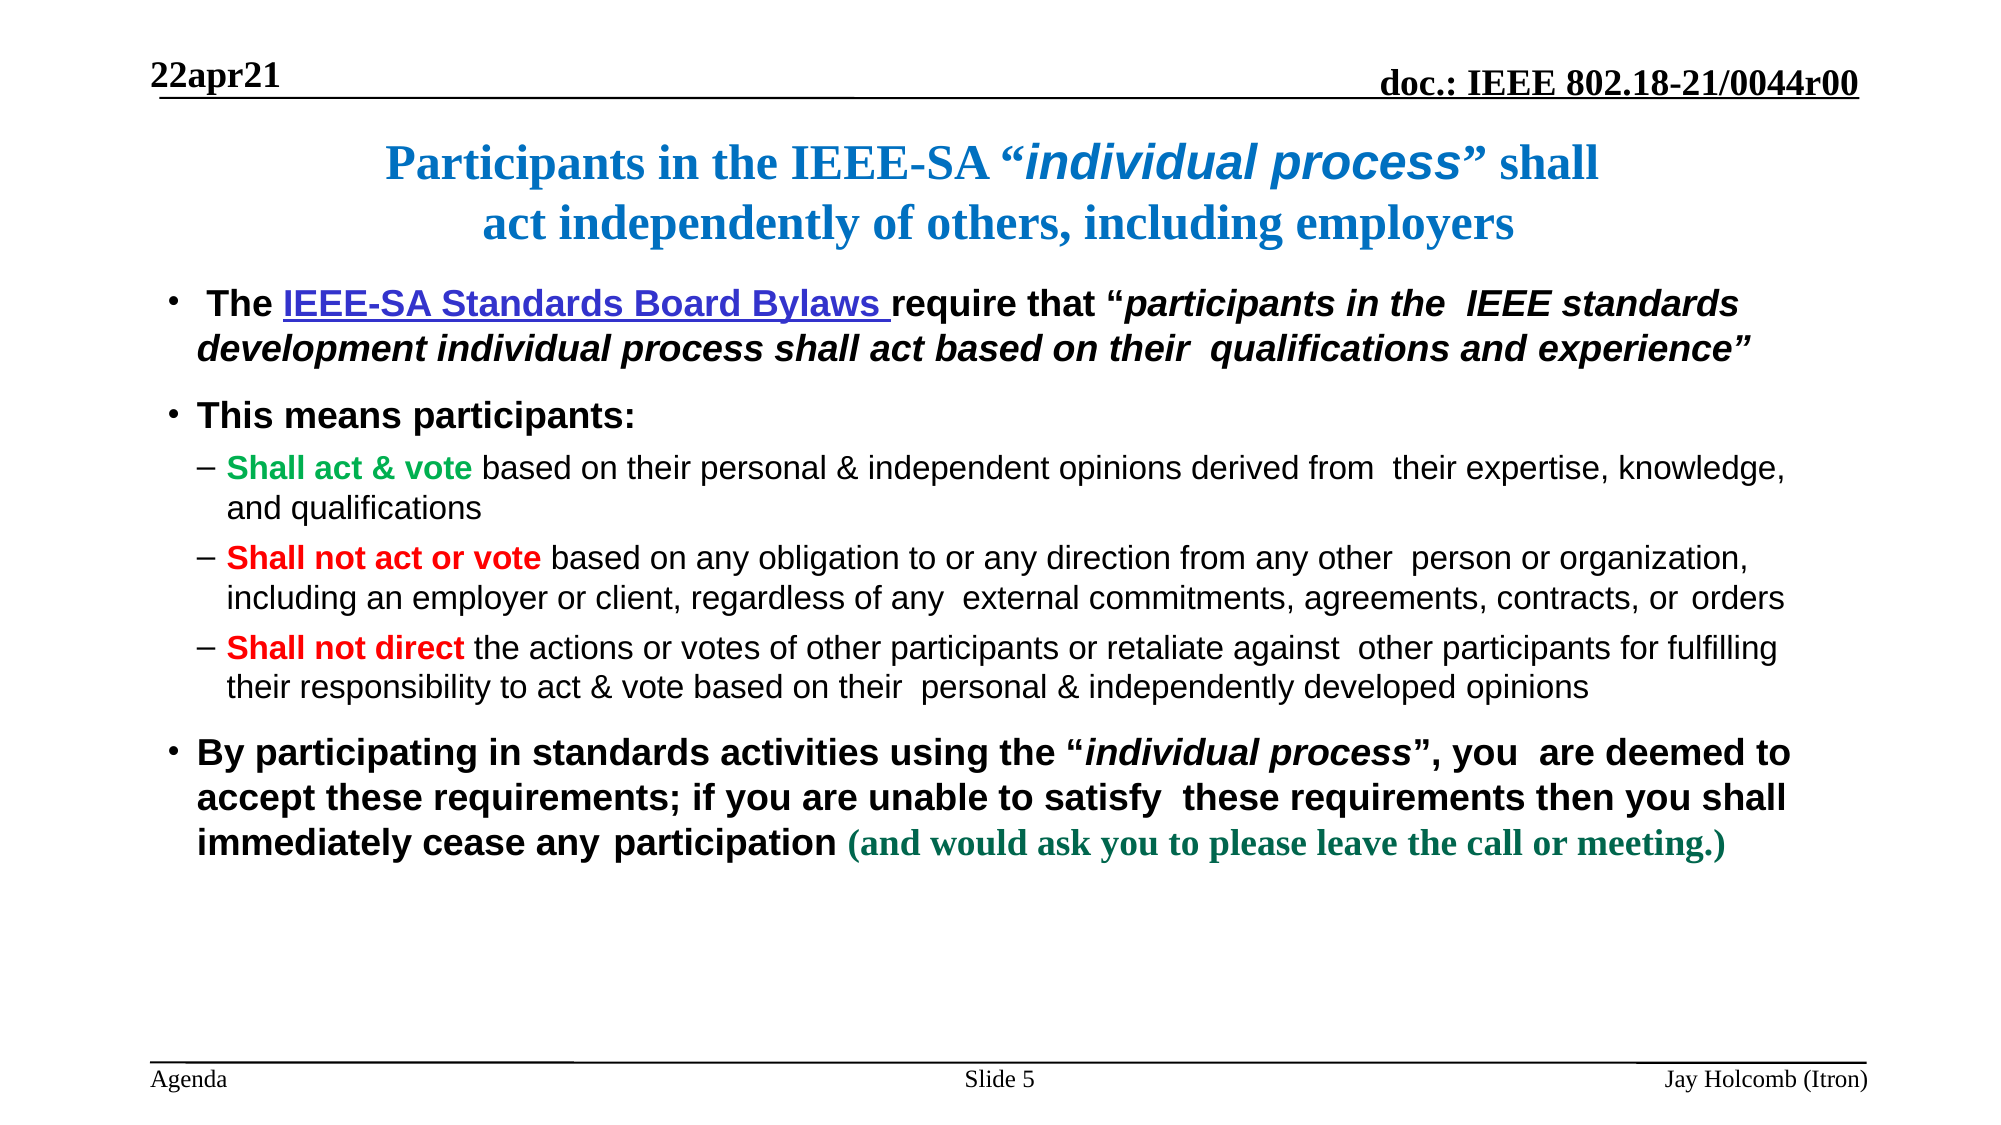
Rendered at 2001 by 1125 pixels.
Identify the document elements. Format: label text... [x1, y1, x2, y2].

list The IEEE-SA Standards Board Bylaws require that “participants in the IEEE standards development individual process shall act based on their qualifications and experience” This means participants: Shall act & vote based on their personal & independent opinions derived from their expertise, knowledge, and qualifications Shall not act or vote based on any obligation to or any direction from any other person or organization, including an employer or client, regardless of any external commitments, agreements, contracts, or orders Shall not direct the actions or votes of other participants or retaliate against other participants for fulfilling their responsibility to act & vote based on their personal & independently developed opinions By participating in standards activities using the “individual process”, you are deemed to accept these requirements; if you are unable to satisfy these requirements then you shall immediately cease any participation (and would ask you to please leave the call or meeting.) [149, 270, 1869, 947]
title Participants in the IEEE-SA “individual process” shall act independently of others, including employers [360, 104, 1637, 270]
slide_number Slide 5 [933, 1061, 1067, 1123]
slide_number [149, 49, 651, 95]
footer Jay Holcomb (Itron) [1171, 1061, 1869, 1093]
